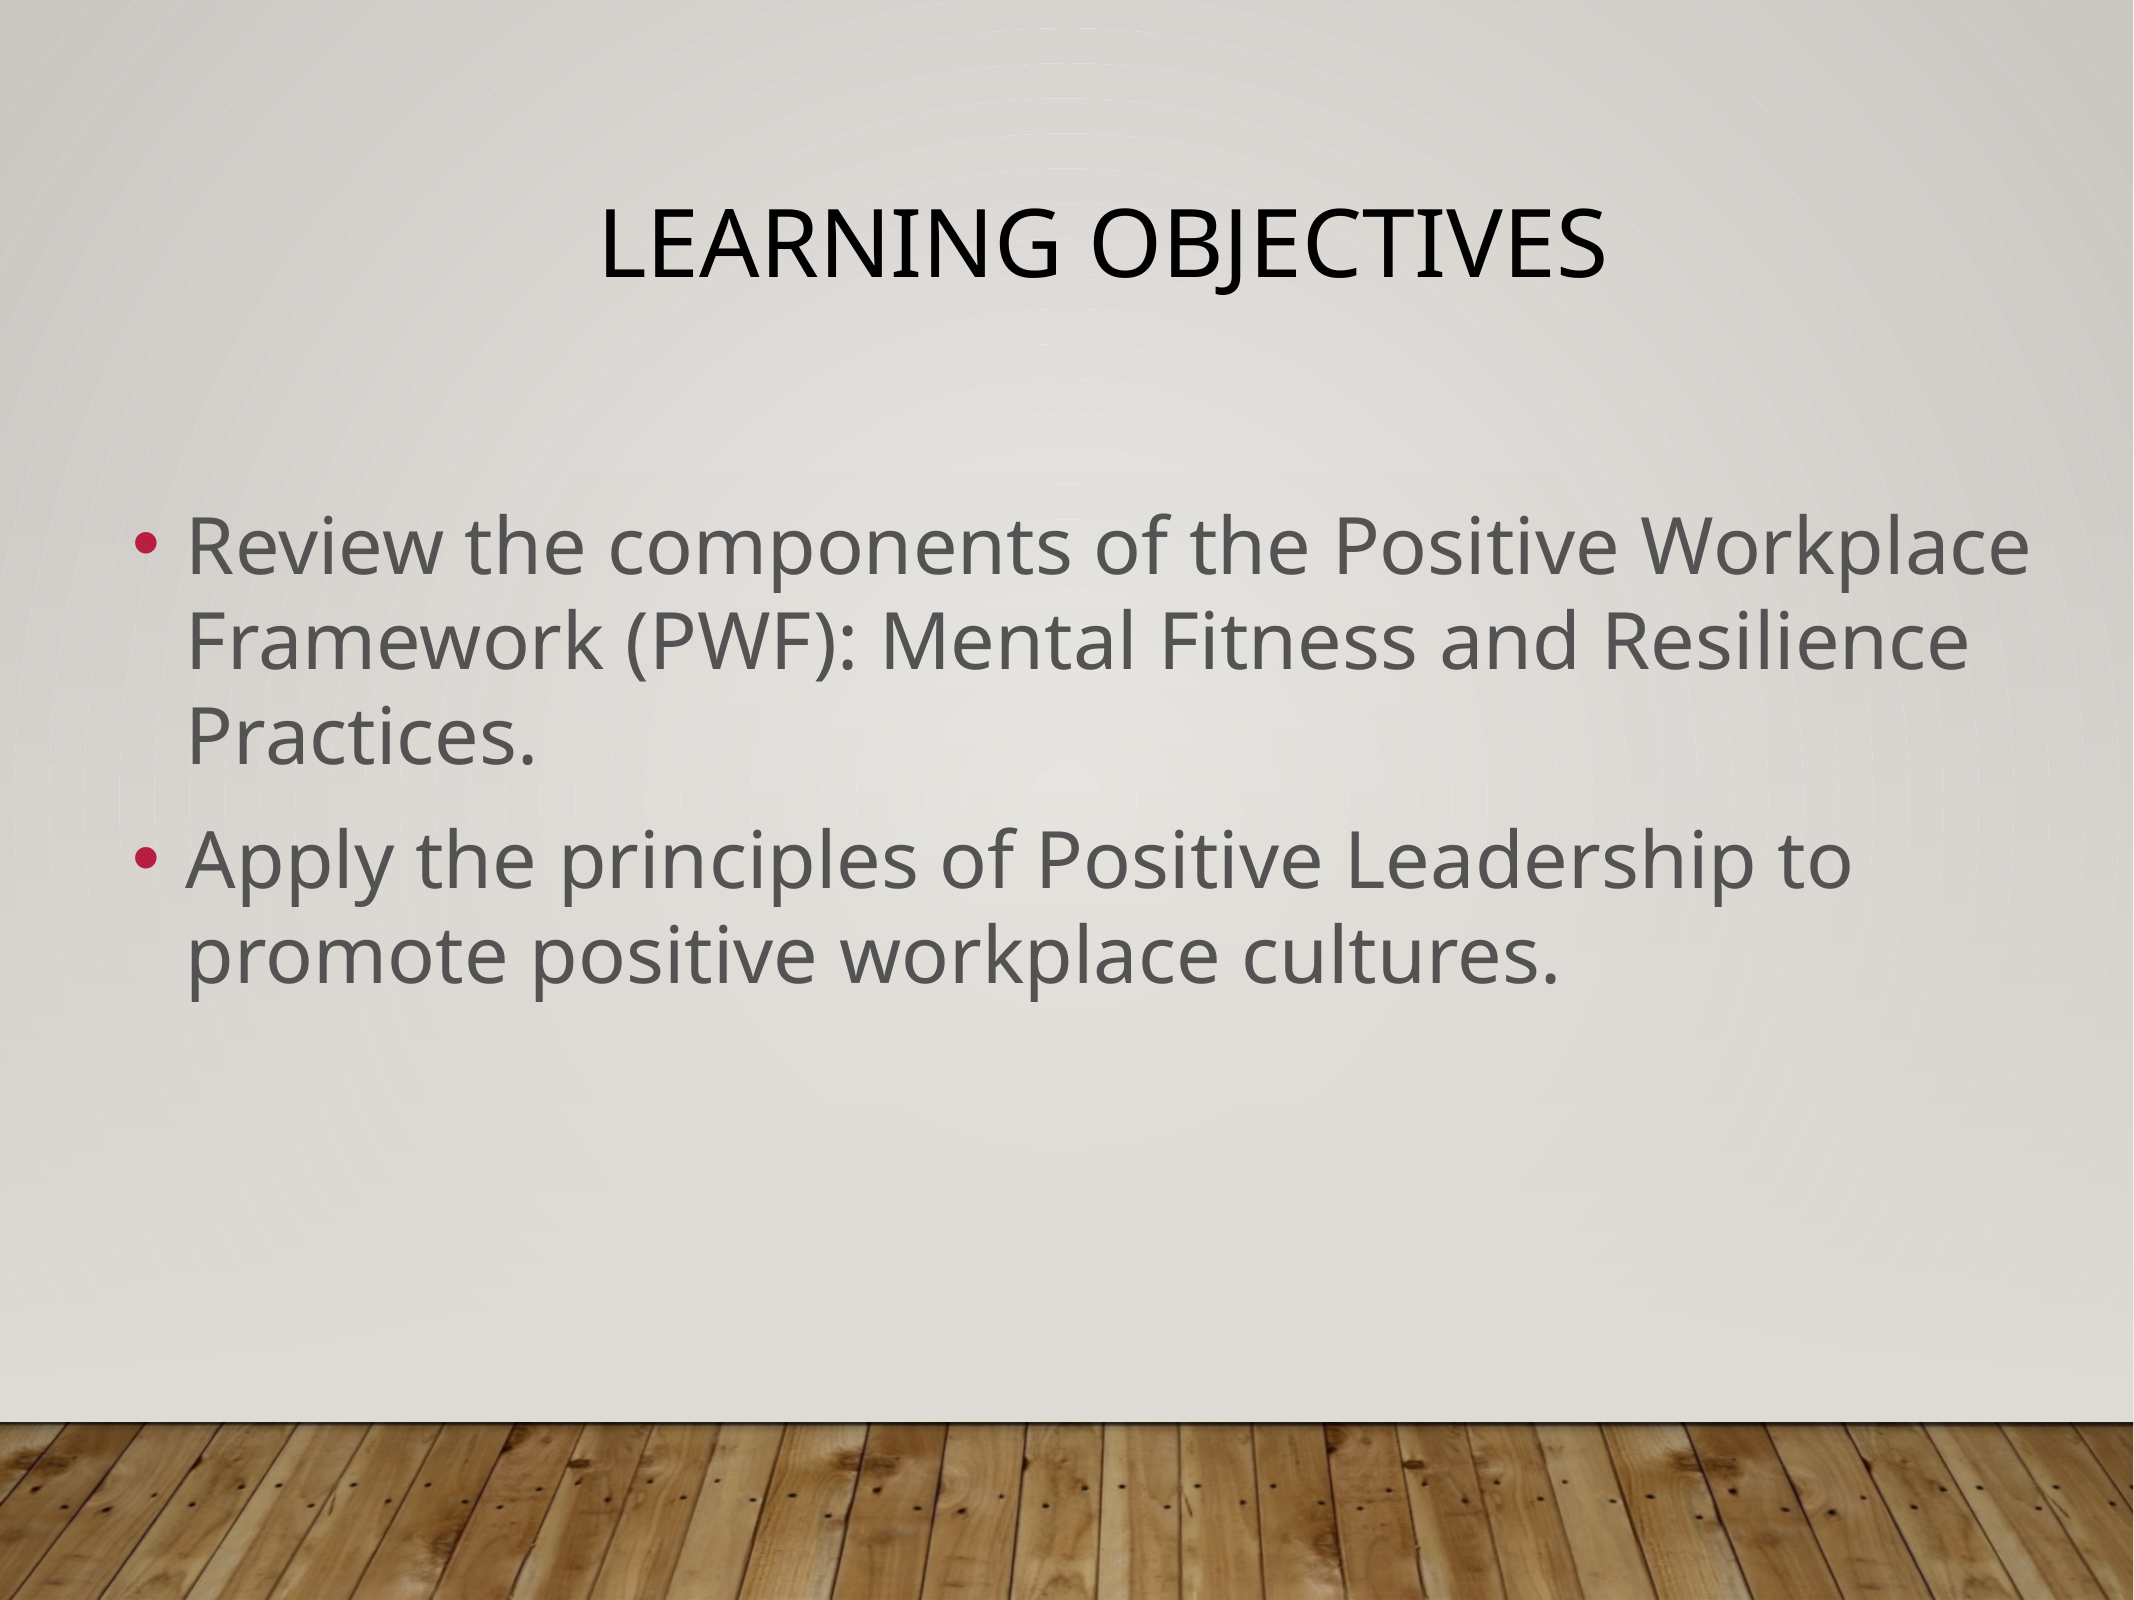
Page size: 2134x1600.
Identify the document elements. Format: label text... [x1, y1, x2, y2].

picture [0, 1422, 2134, 1600]
title Learning Objectives [336, 187, 1870, 340]
list Review the components of the Positive Workplace Framework (PWF): Mental Fitness and Resilience Practices. Apply the principles of Positive Leadership to promote positive workplace cultures. [58, 487, 2075, 1311]
